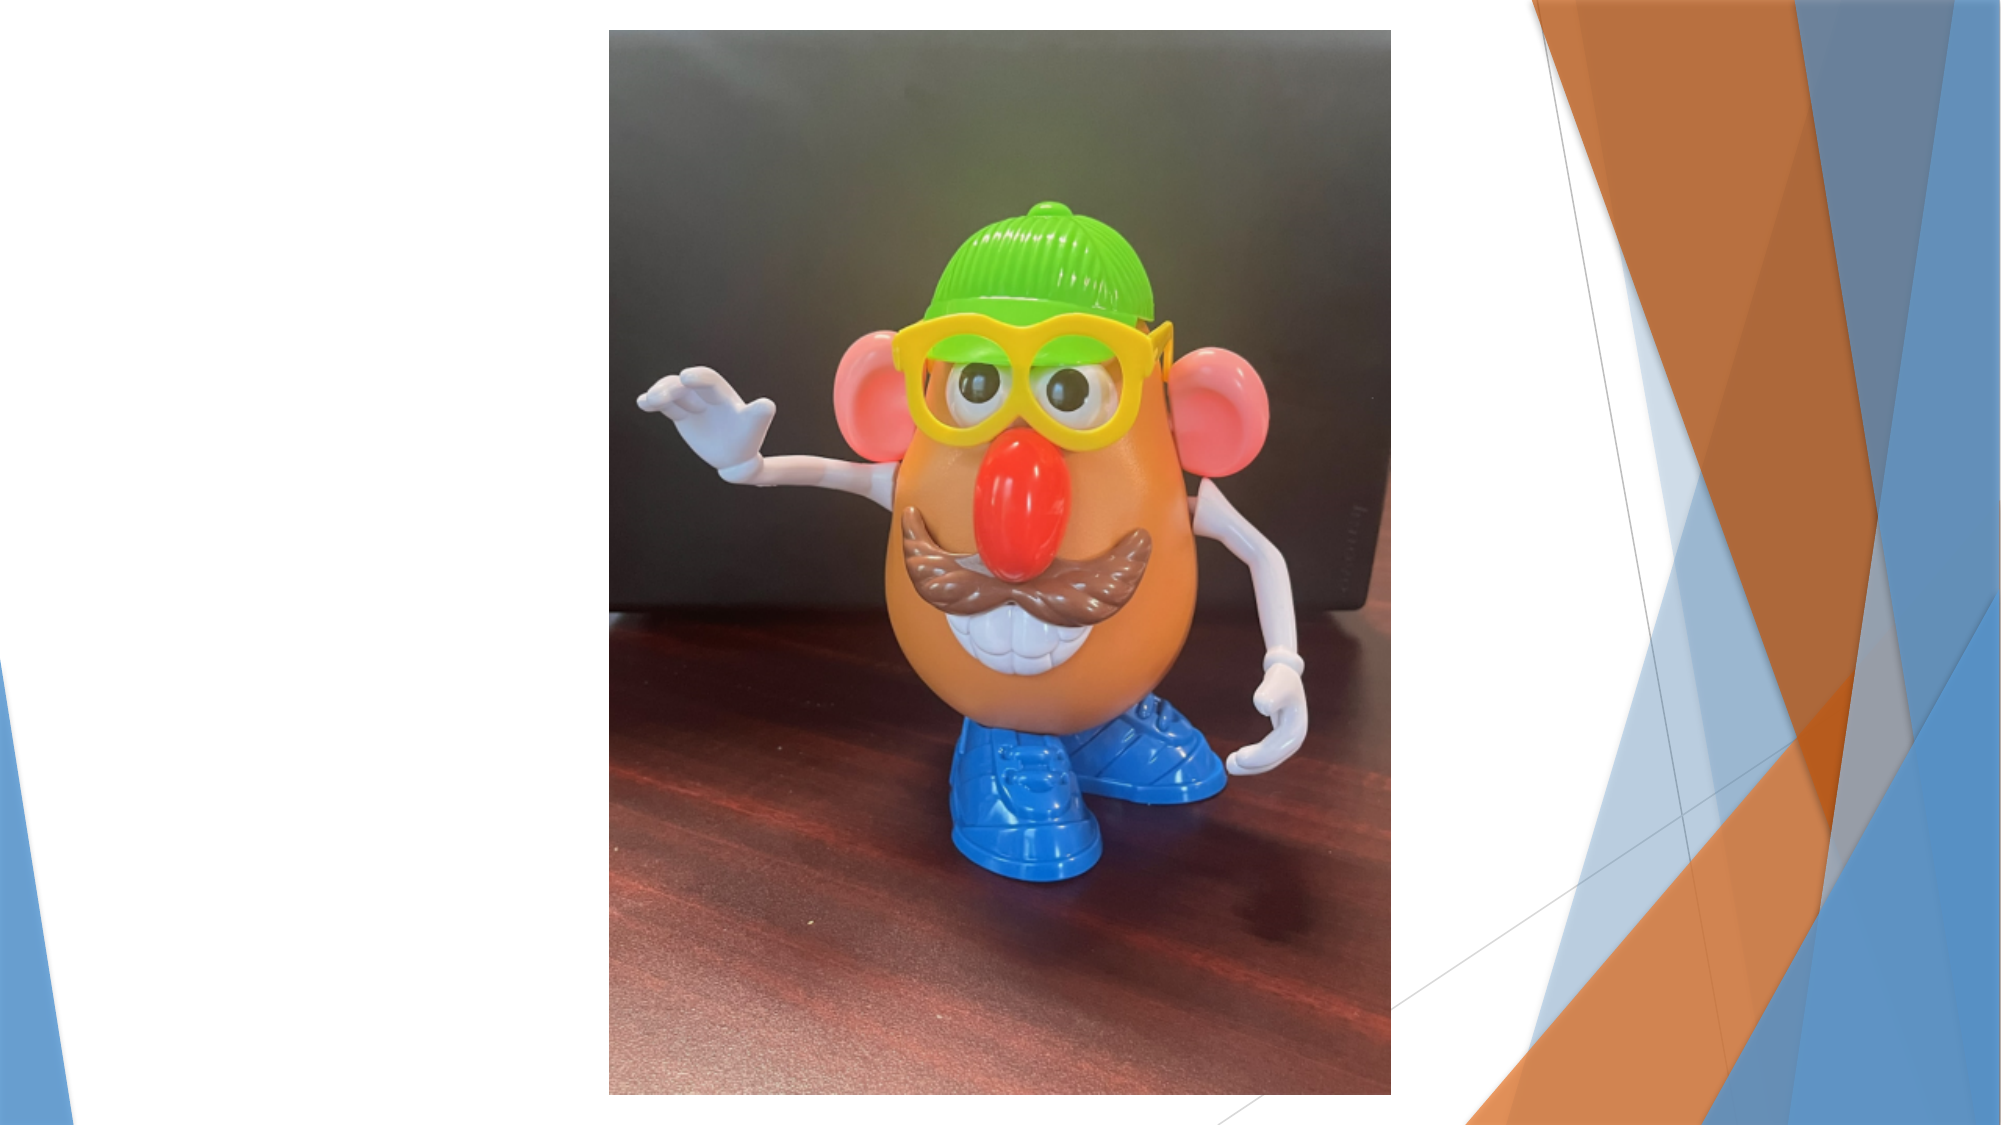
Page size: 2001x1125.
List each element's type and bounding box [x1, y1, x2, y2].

picture [608, 29, 1392, 1095]
